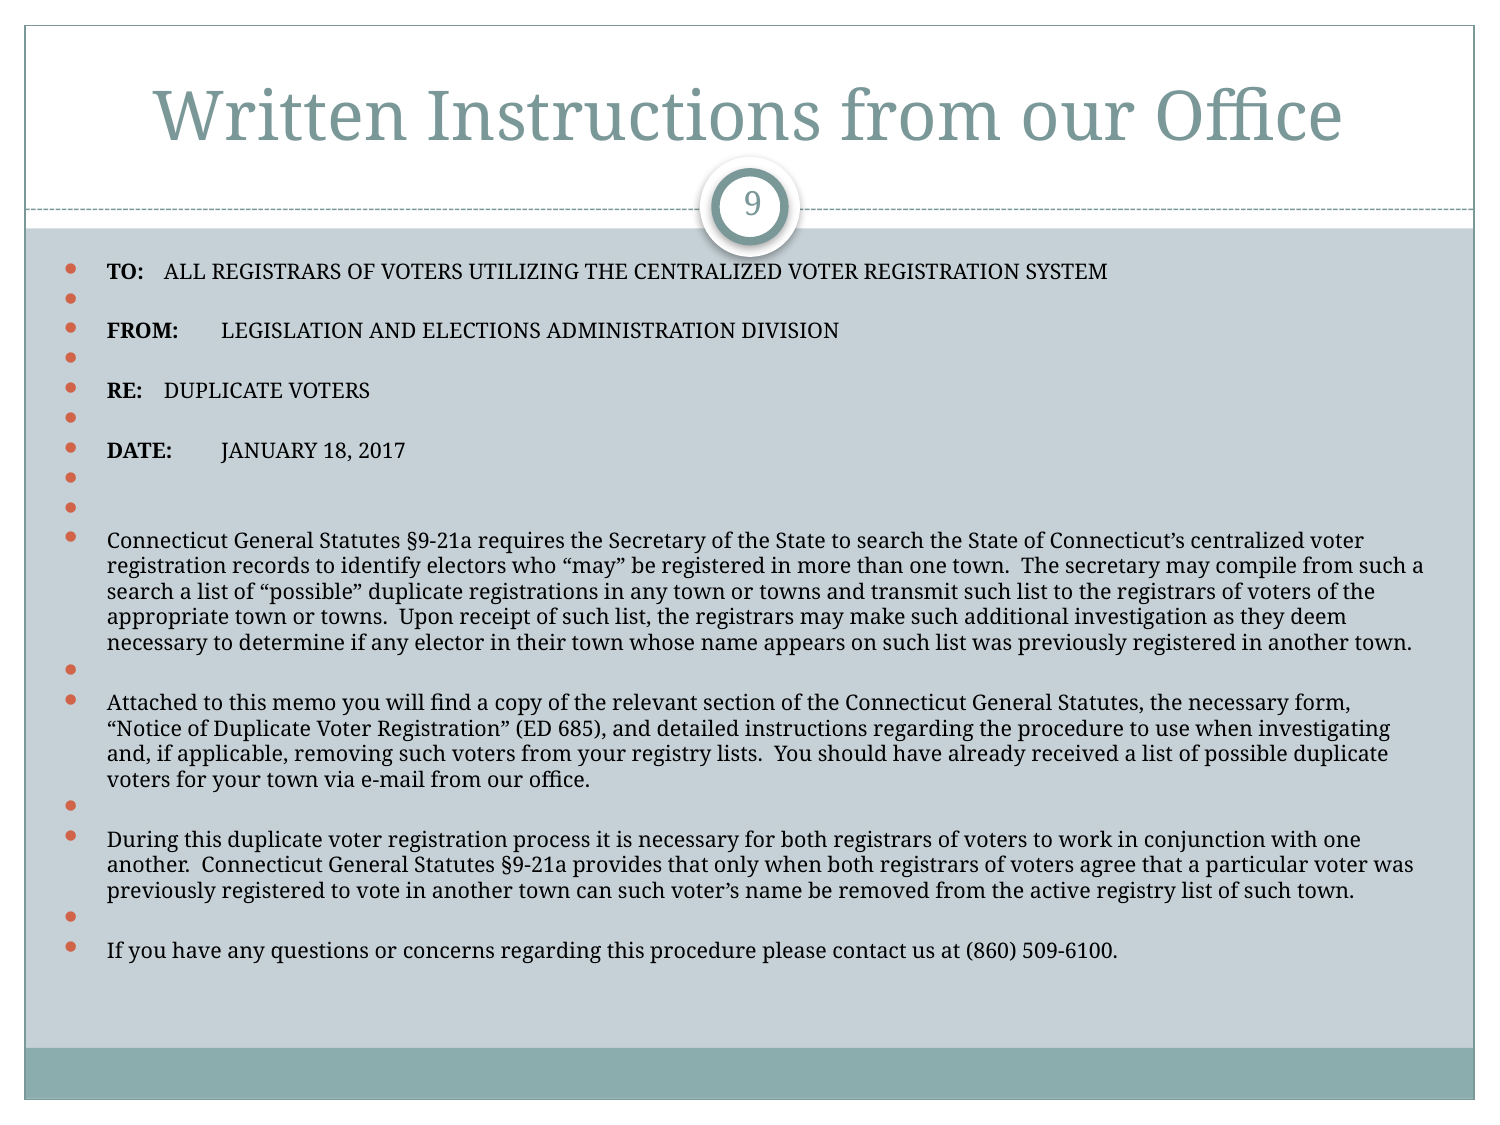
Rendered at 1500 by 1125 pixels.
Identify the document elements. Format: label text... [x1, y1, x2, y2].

list TO: ALL REGISTRARS OF VOTERS UTILIZING THE CENTRALIZED VOTER REGISTRATION SYSTEM FROM: LEGISLATION AND ELECTIONS ADMINISTRATION DIVISION RE: DUPLICATE VOTERS DATE: JANUARY 18, 2017 Connecticut General Statutes §9-21a requires the Secretary of the State to search the State of Connecticut’s centralized voter registration records to identify electors who “may” be registered in more than one town. The secretary may compile from such a search a list of “possible” duplicate registrations in any town or towns and transmit such list to the registrars of voters of the appropriate town or towns. Upon receipt of such list, the registrars may make such additional investigation as they deem necessary to determine if any elector in their town whose name appears on such list was previously registered in another town. Attached to this memo you will find a copy of the relevant section of the Connecticut General Statutes, the necessary form, “Notice of Duplicate Voter Registration” (ED 685), and detailed instructions regarding the procedure to use when investigating and, if applicable, removing such voters from your registry lists. You should have already received a list of possible duplicate voters for your town via e-mail from our office. During this duplicate voter registration process it is necessary for both registrars of voters to work in conjunction with one another. Connecticut General Statutes §9-21a provides that only when both registrars of voters agree that a particular voter was previously registered to vote in another town can such voter’s name be removed from the active registry list of such town. If you have any questions or concerns regarding this procedure please contact us at (860) 509-6100. [49, 250, 1445, 1001]
slide_number 9 [715, 168, 791, 241]
title Written Instructions from our Office [49, 37, 1450, 162]
